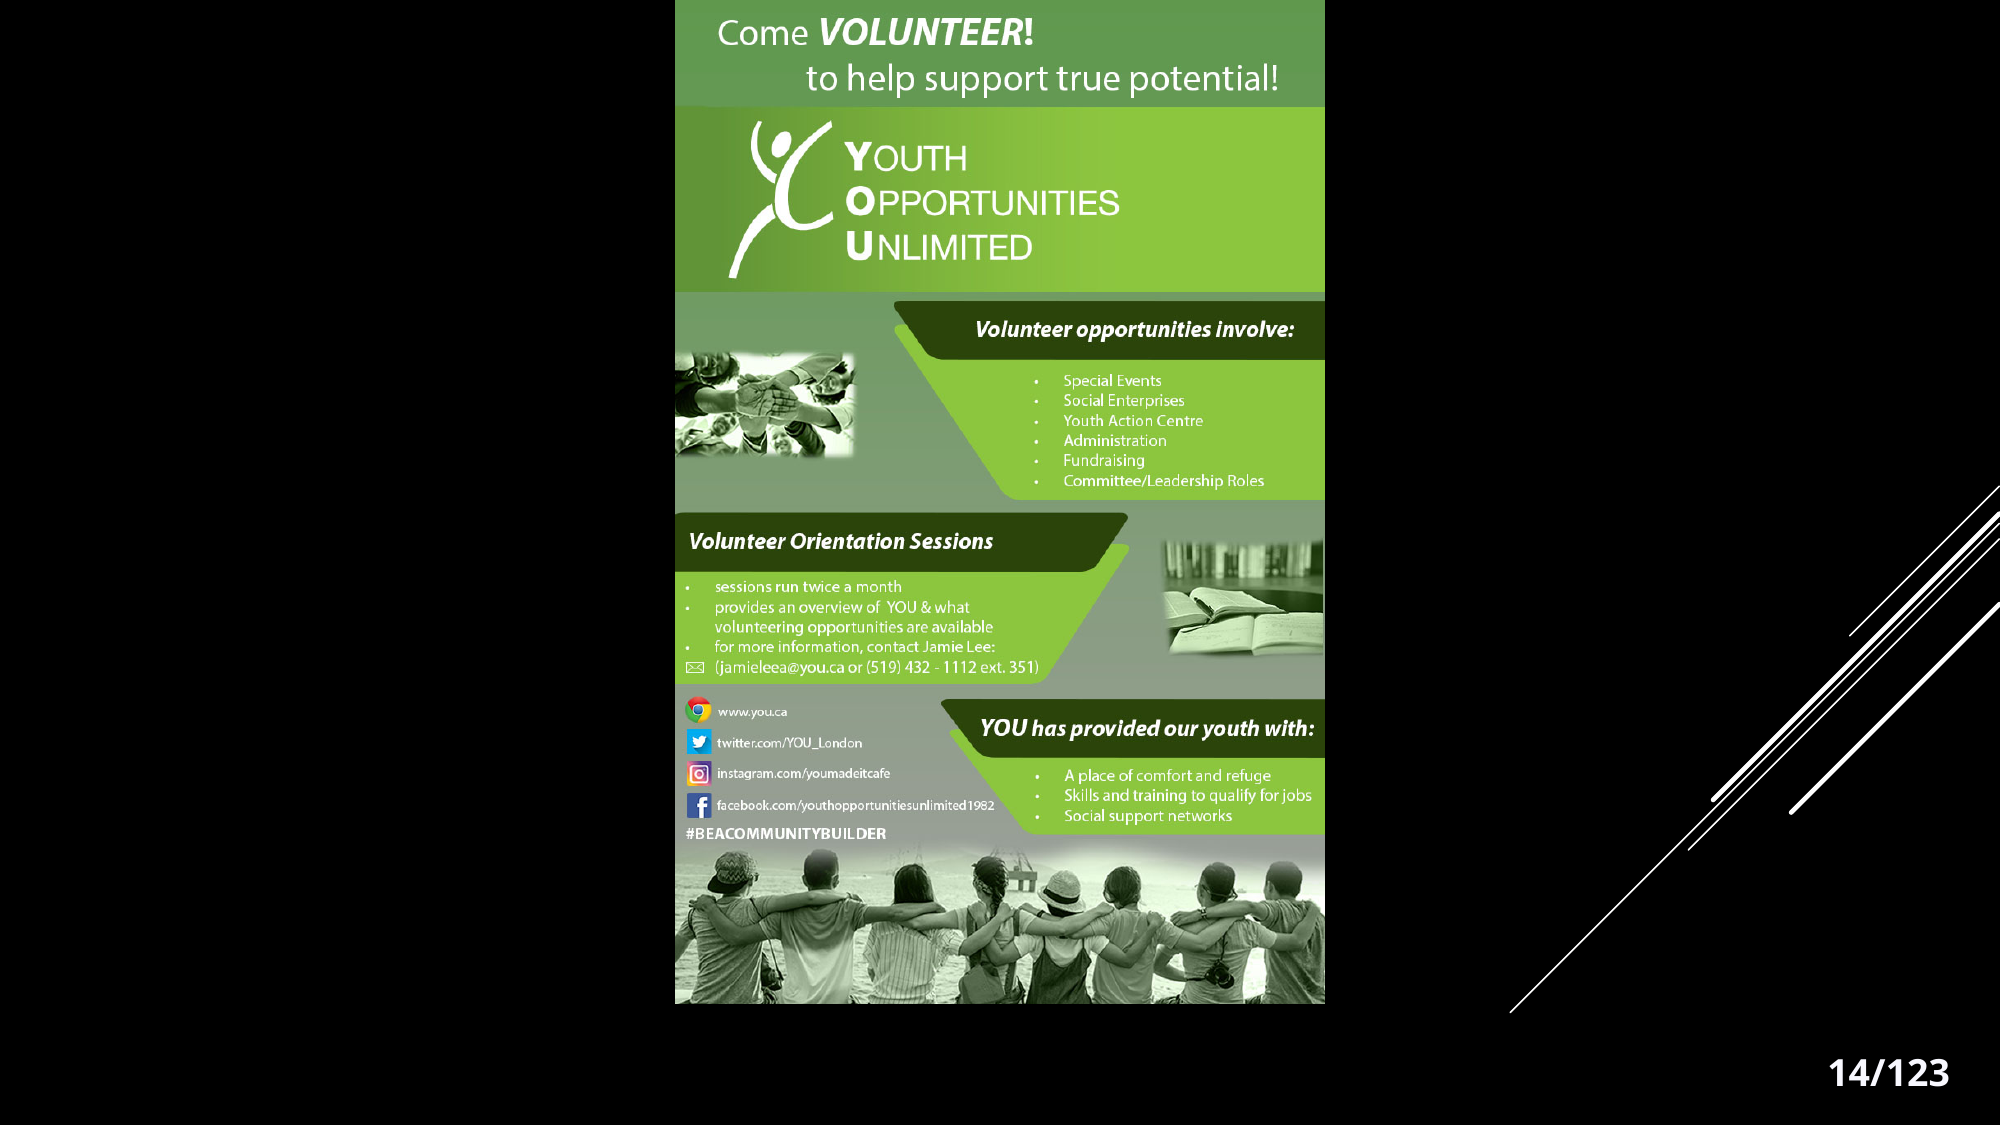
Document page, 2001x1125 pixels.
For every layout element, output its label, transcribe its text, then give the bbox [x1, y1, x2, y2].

picture [674, 0, 1325, 1005]
text_box 14/123 [1812, 1041, 2000, 1102]
